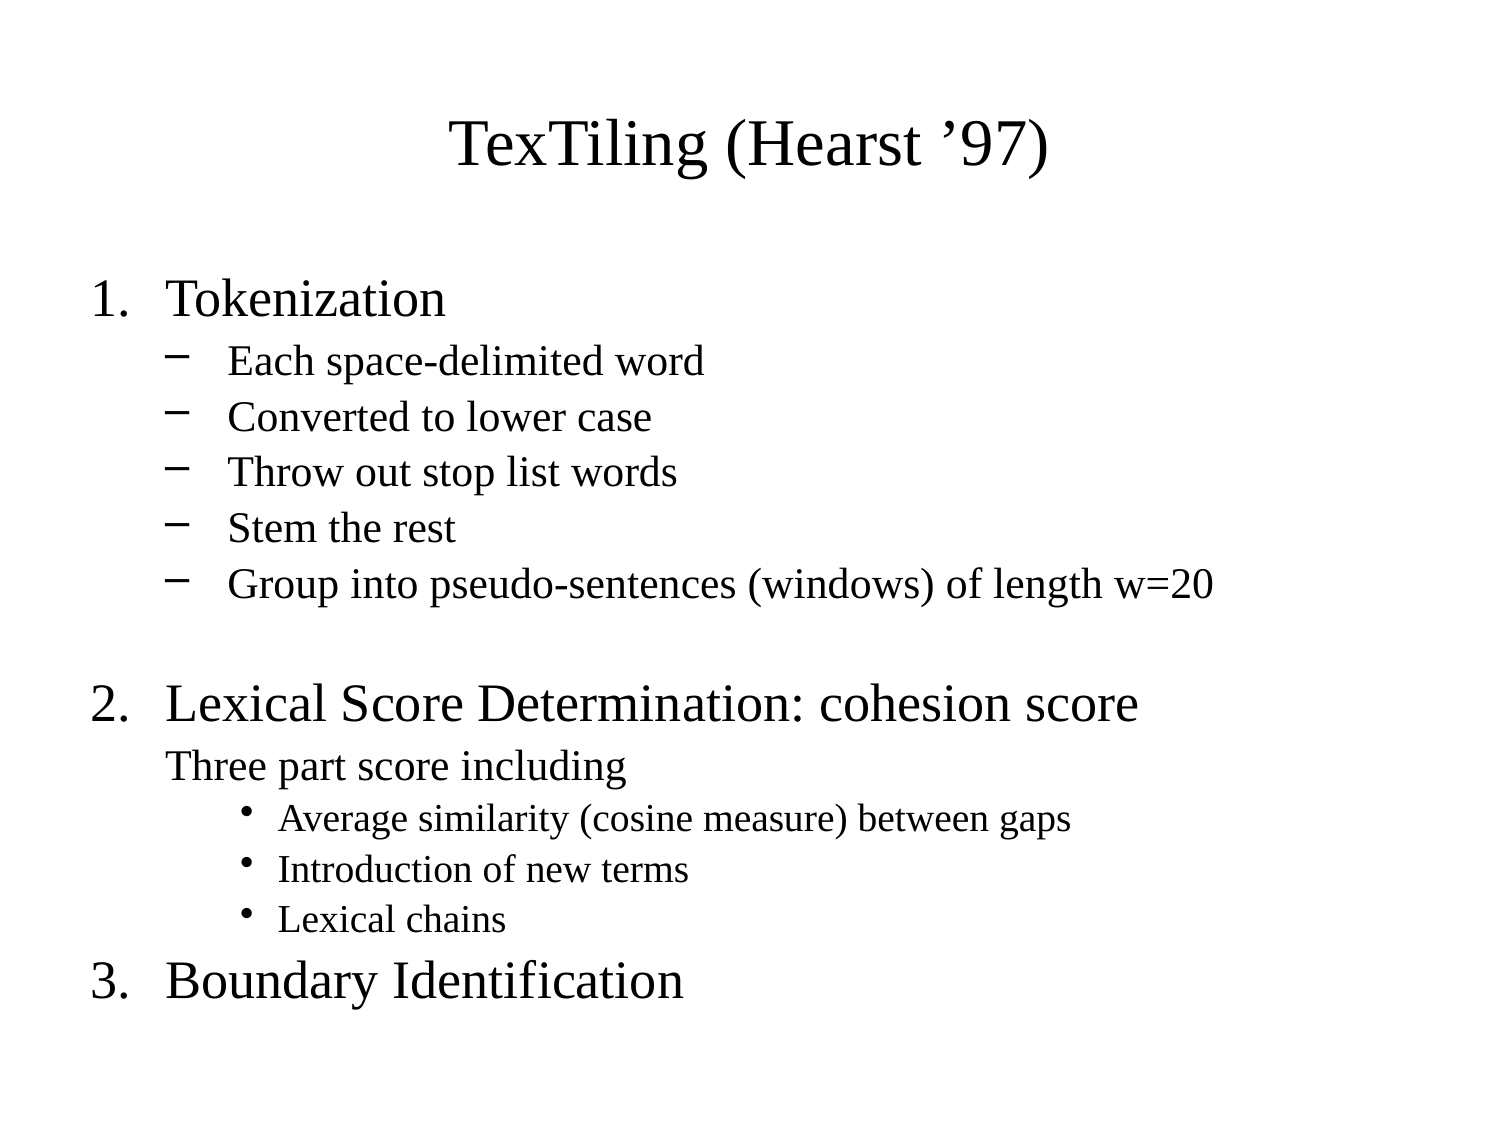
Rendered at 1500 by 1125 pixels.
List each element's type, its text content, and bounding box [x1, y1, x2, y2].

list Tokenization Each space-delimited word Converted to lower case Throw out stop list words Stem the rest Group into pseudo-sentences (windows) of length w=20 Lexical Score Determination: cohesion score Three part score including Average similarity (cosine measure) between gaps Introduction of new terms Lexical chains Boundary Identification [74, 262, 1426, 1006]
title TexTiling (Hearst ’97) [74, 44, 1426, 233]
